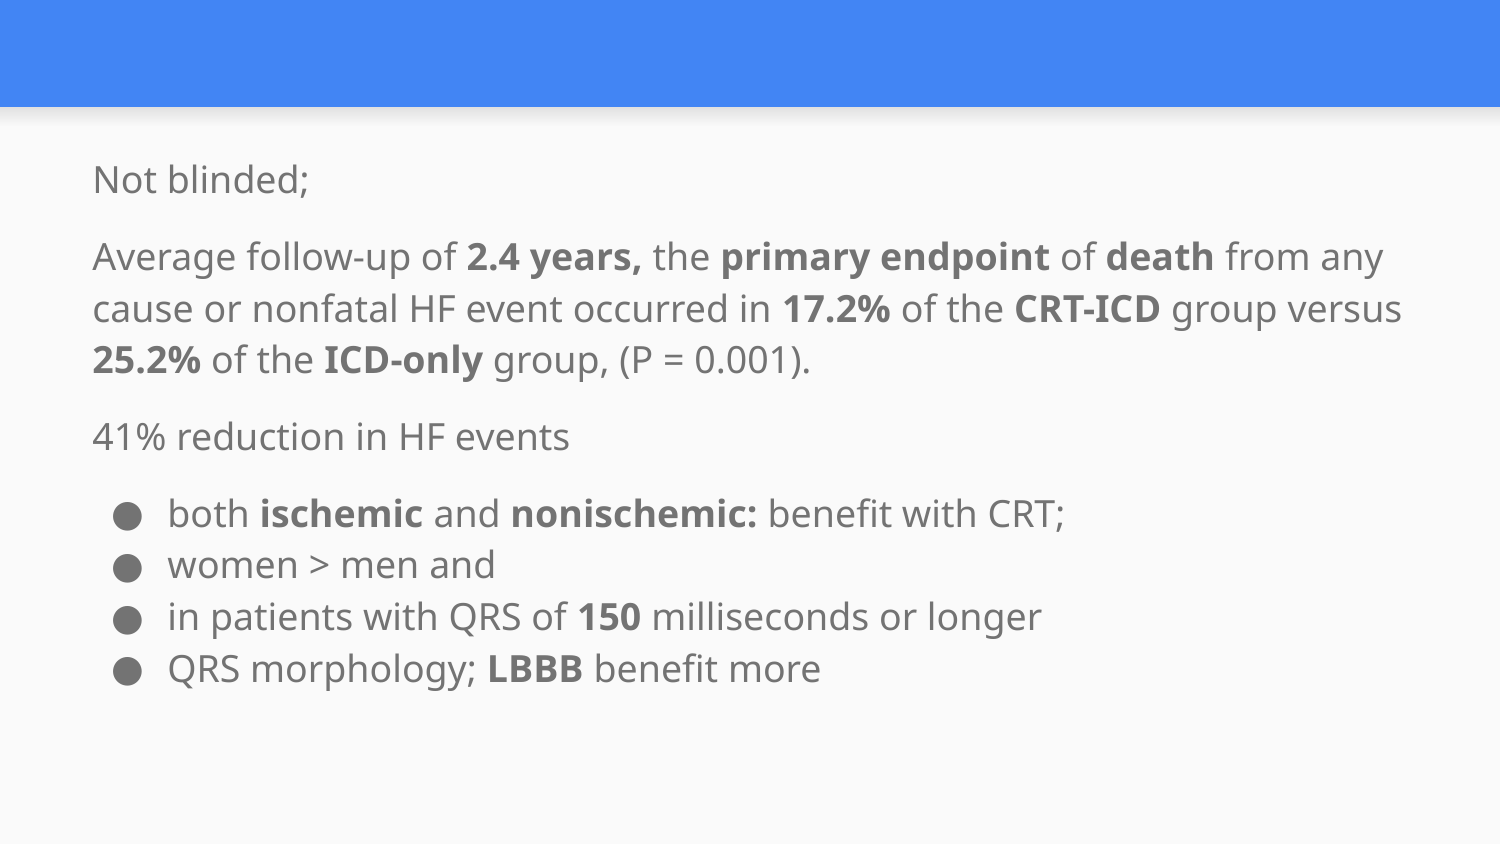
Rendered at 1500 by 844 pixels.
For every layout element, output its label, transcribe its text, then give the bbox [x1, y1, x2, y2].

list Not blinded; Average follow-up of 2.4 years, the primary endpoint of death from any cause or nonfatal HF event occurred in 17.2% of the CRT-ICD group versus 25.2% of the ICD-only group, (P = 0.001). 41% reduction in HF events both ischemic and nonischemic: benefit with CRT; women > men and in patients with QRS of 150 milliseconds or longer QRS morphology; LBBB benefit more [77, 134, 1427, 803]
